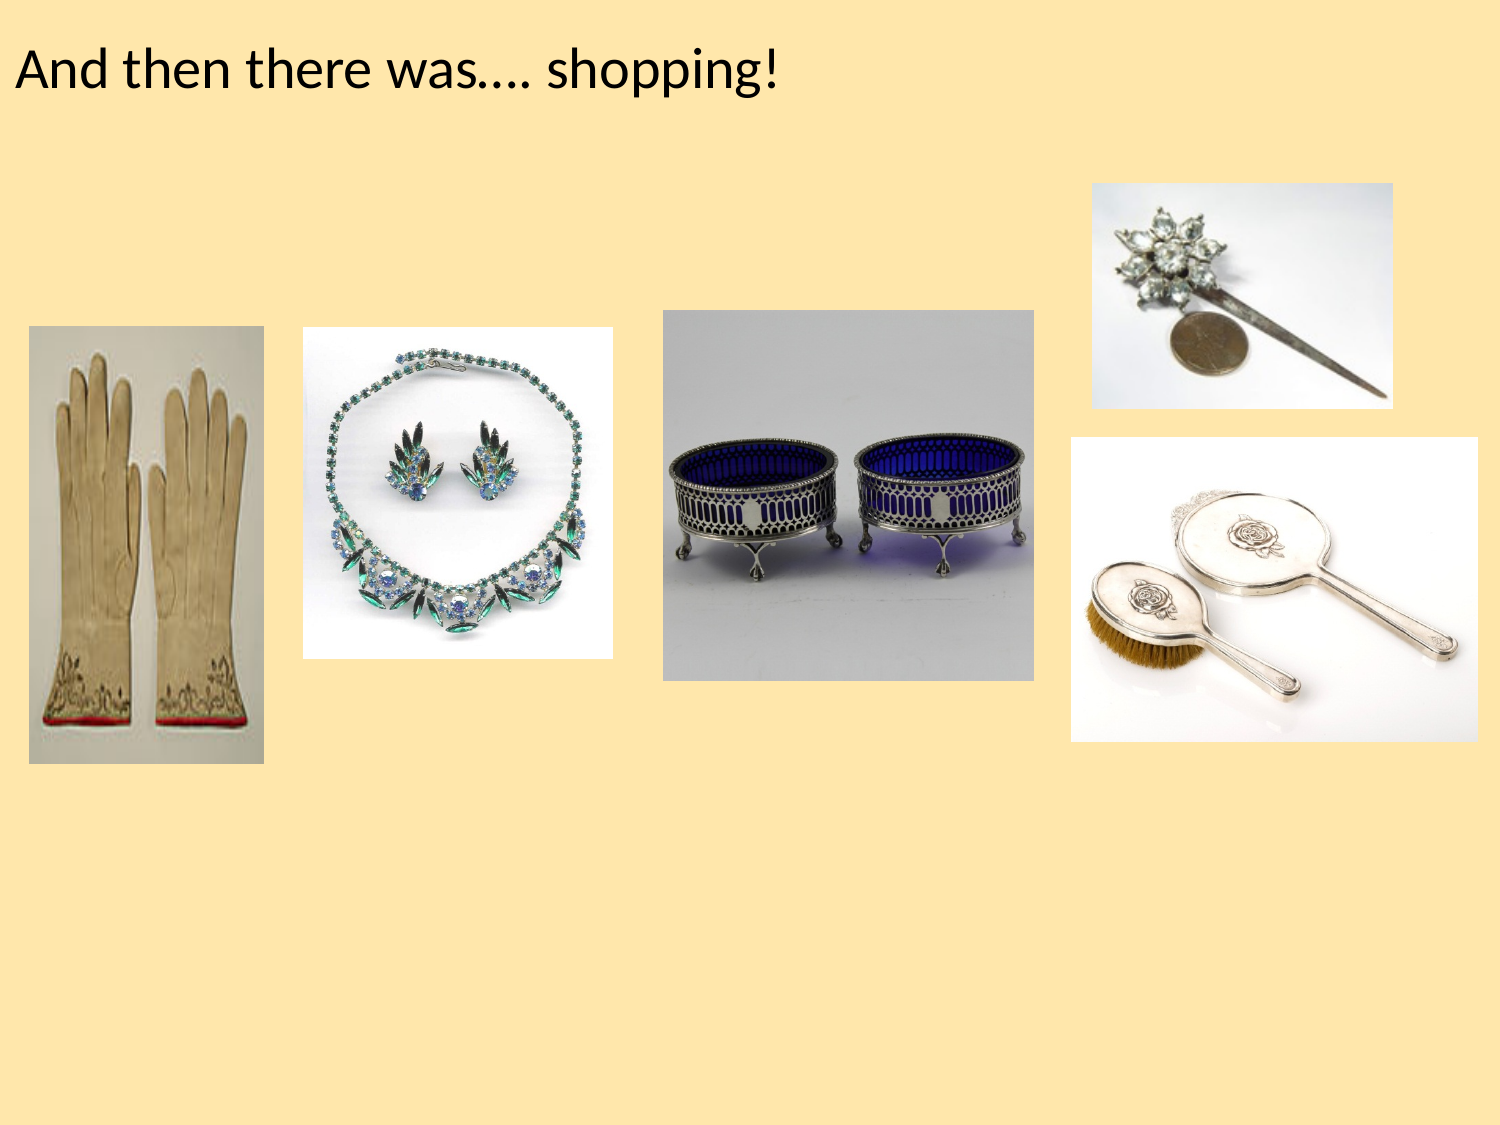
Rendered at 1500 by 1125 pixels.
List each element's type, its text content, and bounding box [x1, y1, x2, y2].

picture [303, 327, 613, 659]
list And then there was…. shopping! [0, 30, 1425, 1071]
picture [1071, 437, 1478, 742]
picture [663, 310, 1034, 681]
picture [1092, 183, 1393, 409]
picture [29, 326, 264, 764]
